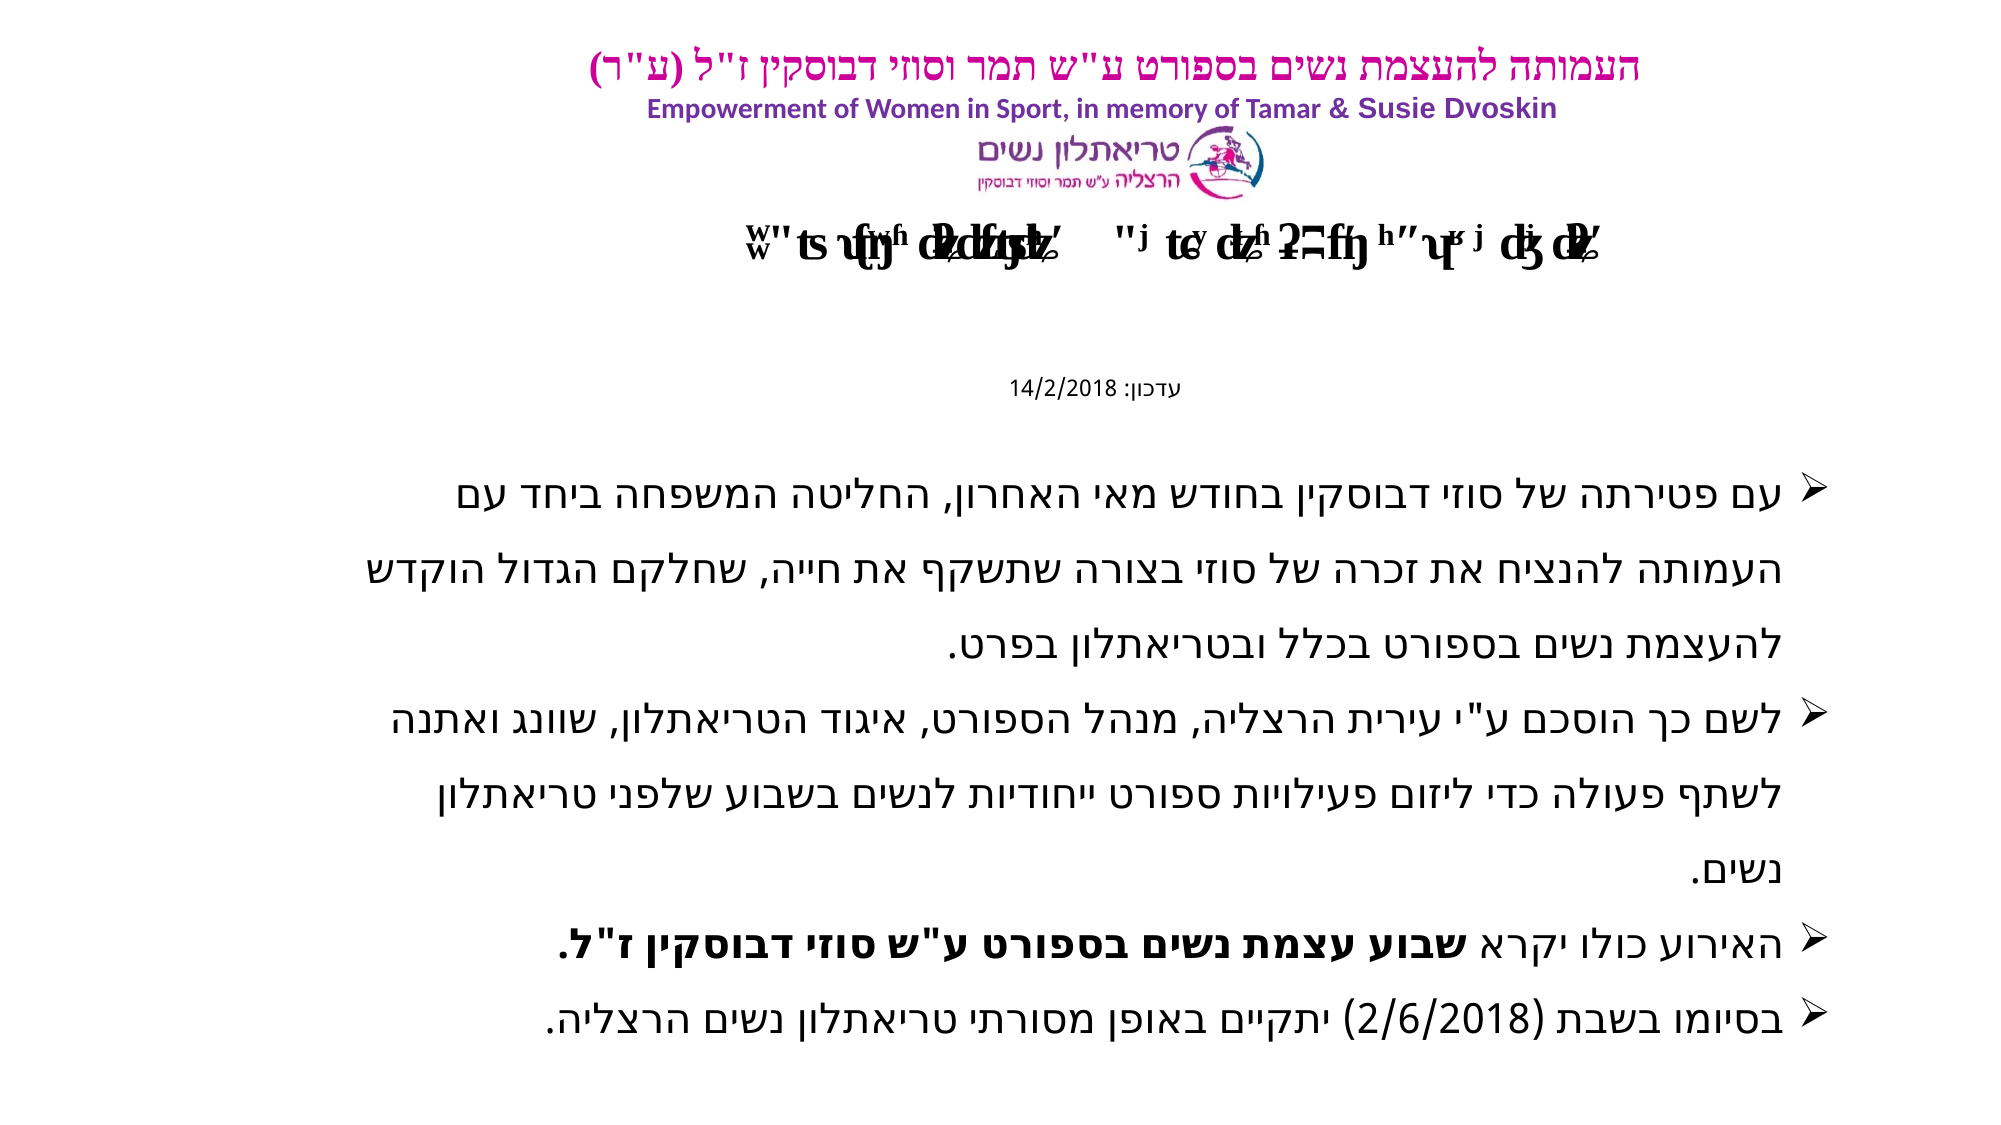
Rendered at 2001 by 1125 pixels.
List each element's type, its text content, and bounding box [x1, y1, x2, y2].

picture [966, 124, 1264, 203]
text_box [937, 146, 1063, 212]
text_box עדכון: 14/2/2018 עם פטירתה של סוזי דבוסקין בחודש מאי האחרון, החליטה המשפחה ביחד עם העמותה להנציח את זכרה של סוזי בצורה שתשקף את חייה, שחלקם הגדול הוקדש להעצמת נשים בספורט בכלל ובטריאתלון בפרט. לשם כך הוסכם ע"י עירית הרצליה, מנהל הספורט, איגוד הטריאתלון, שוונג ואתנה לשתף פעולה כדי ליזום פעילויות ספורט ייחודיות לנשים בשבוע שלפני טריאתלון נשים. האירוע כולו יקרא שבוע עצמת נשים בספורט ע"ש סוזי דבוסקין ז"ל. בסיומו בשבת (2/6/2018) יתקיים באופן מסורתי טריאתלון נשים הרצליה. [344, 352, 1846, 1125]
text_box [141, 212, 1676, 301]
text_box העמותה להעצמת נשים בספורט ע"ש תמר וסוזי דבוסקין ז"ל (ע"ר) Empowerment of Women in Sport, in memory of Tamar & Susie Dvoskin [573, 31, 1657, 124]
